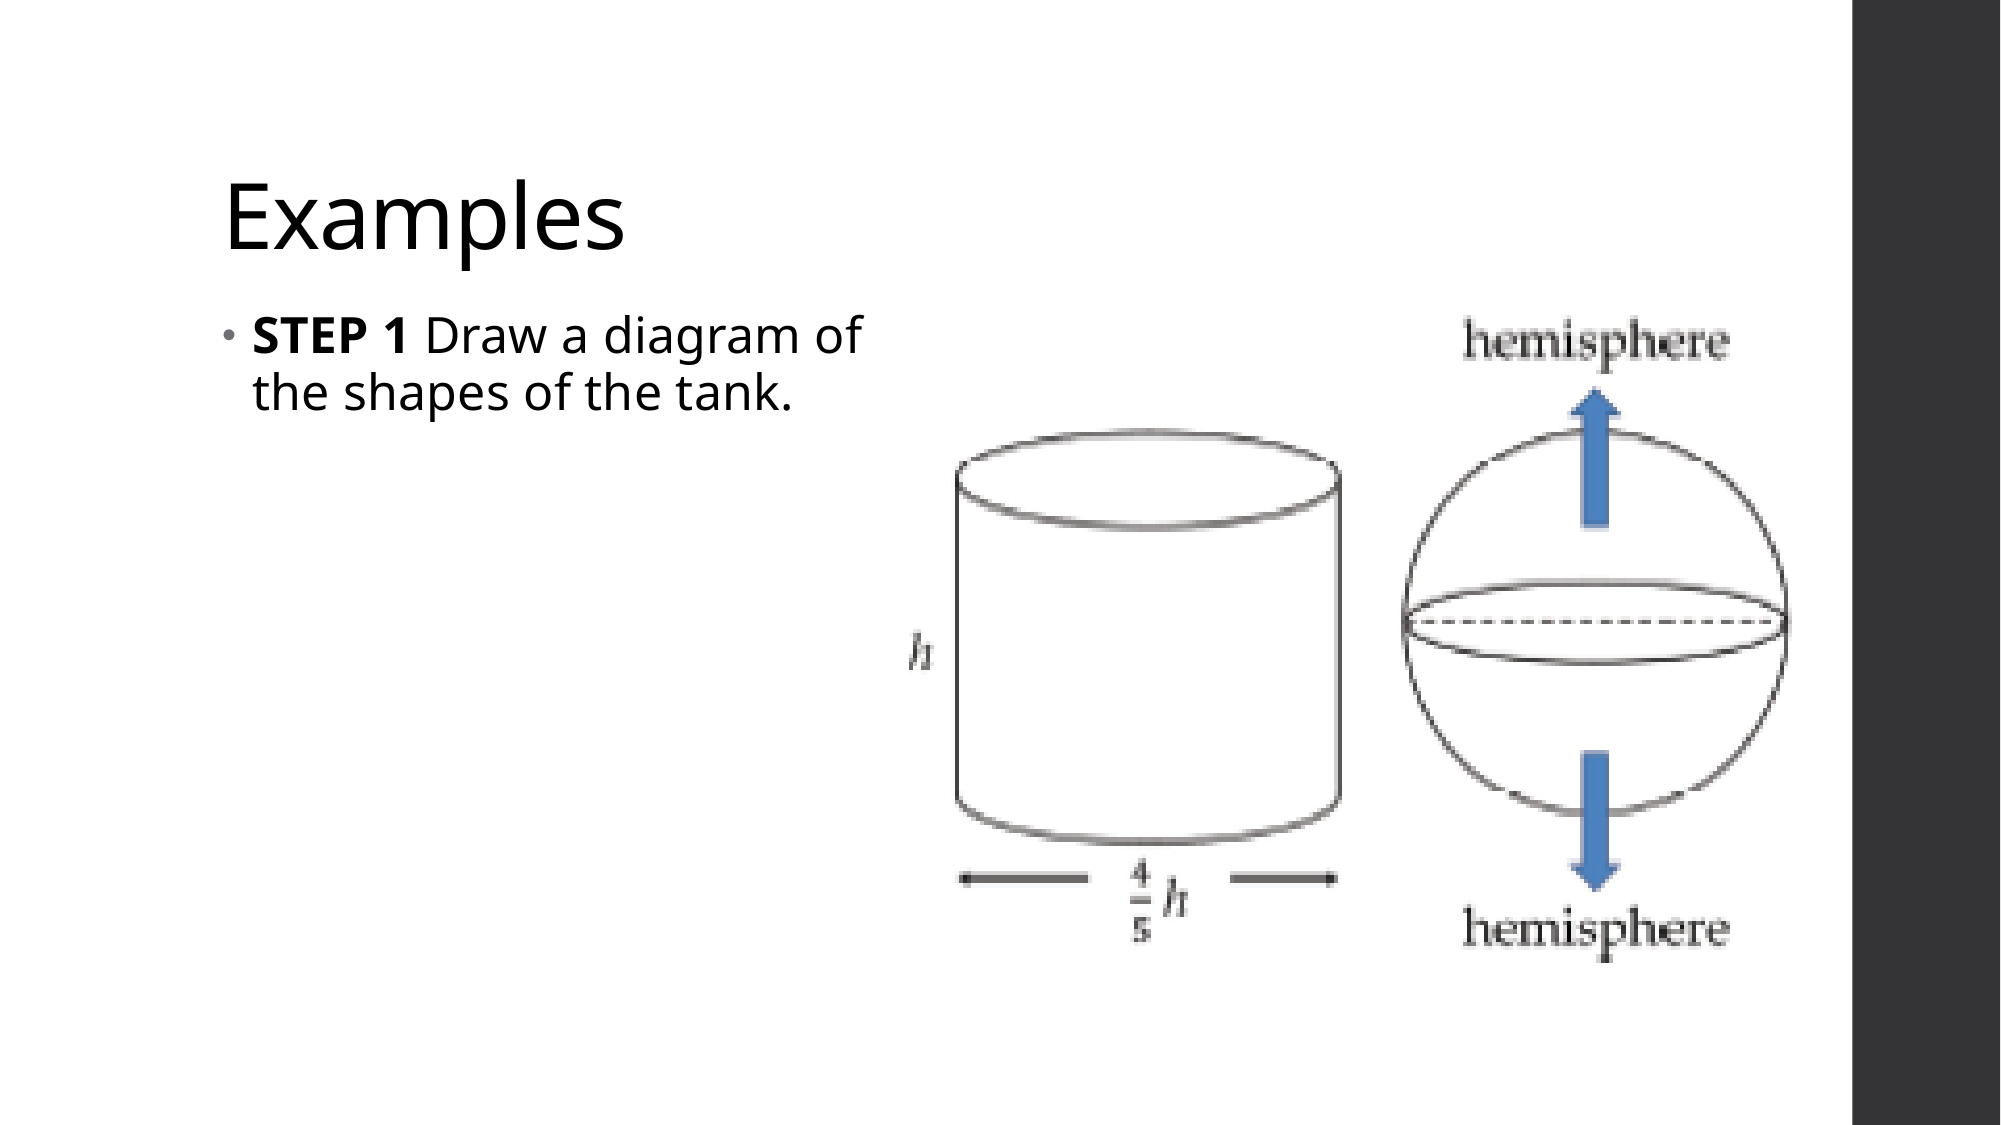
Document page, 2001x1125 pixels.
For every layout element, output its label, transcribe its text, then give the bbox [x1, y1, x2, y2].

list STEP 1 Draw a diagram of the shapes of the tank. [206, 299, 942, 1014]
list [900, 299, 1798, 980]
title Examples [206, 60, 1797, 278]
